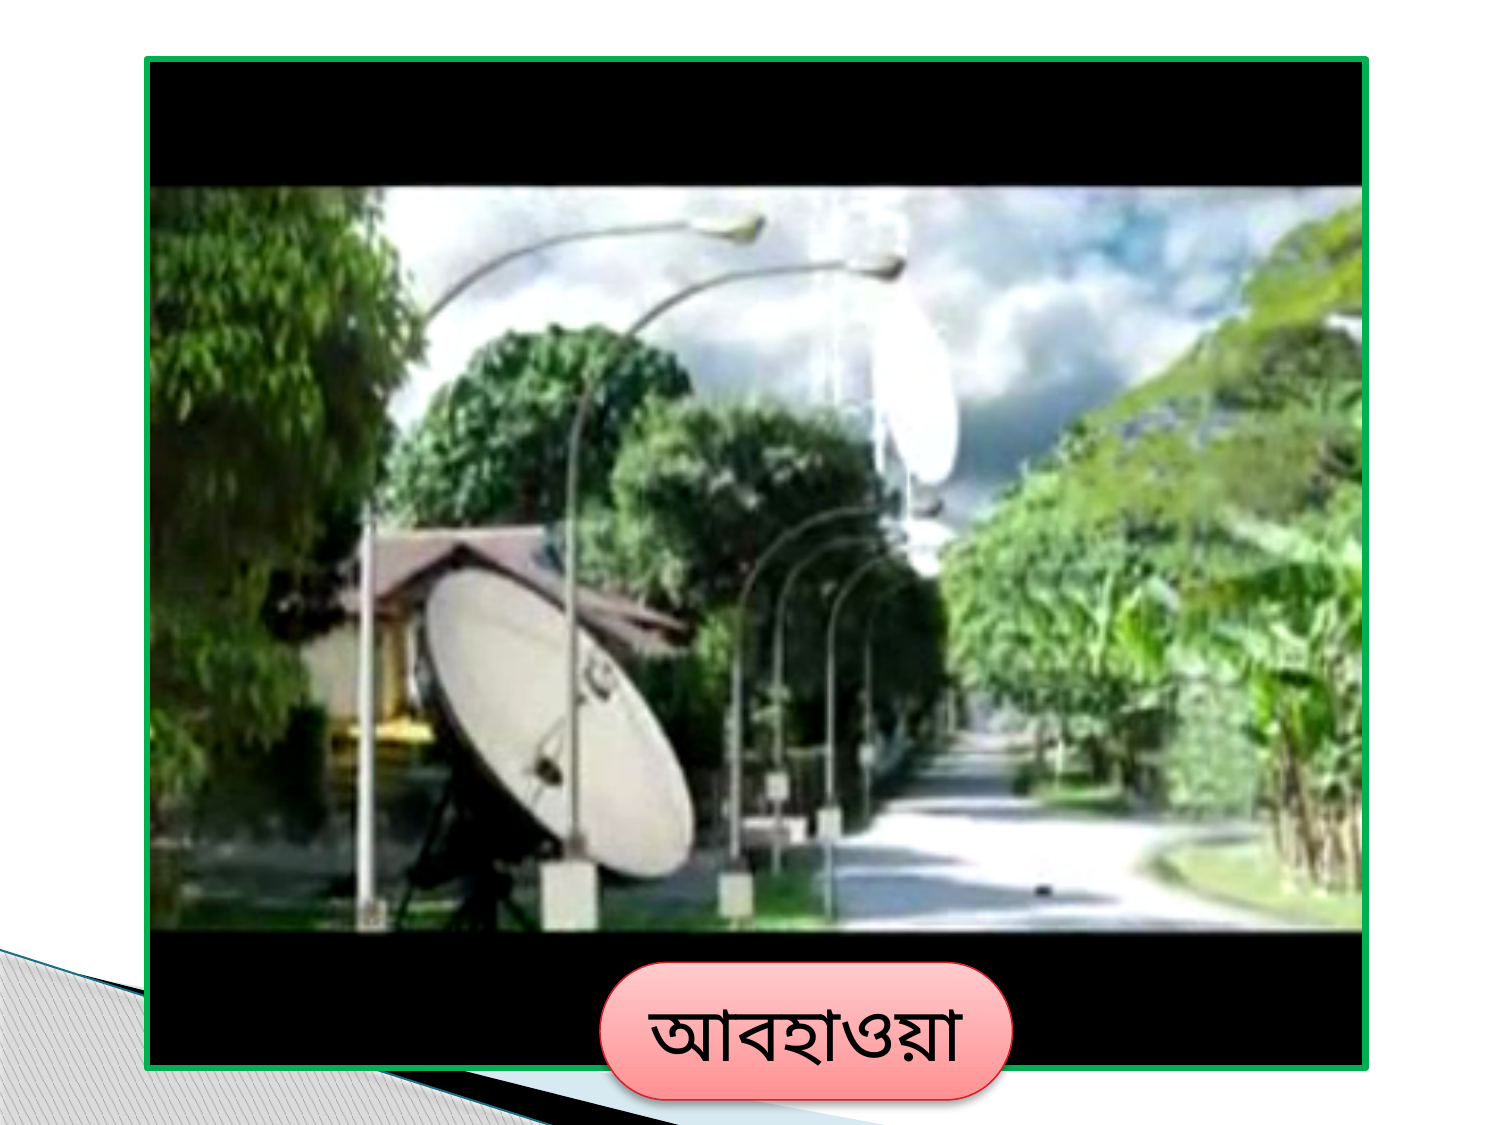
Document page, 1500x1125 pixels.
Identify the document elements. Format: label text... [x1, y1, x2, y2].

picture [149, 62, 1363, 1066]
text_box আবহাওয়া [615, 1077, 997, 1101]
